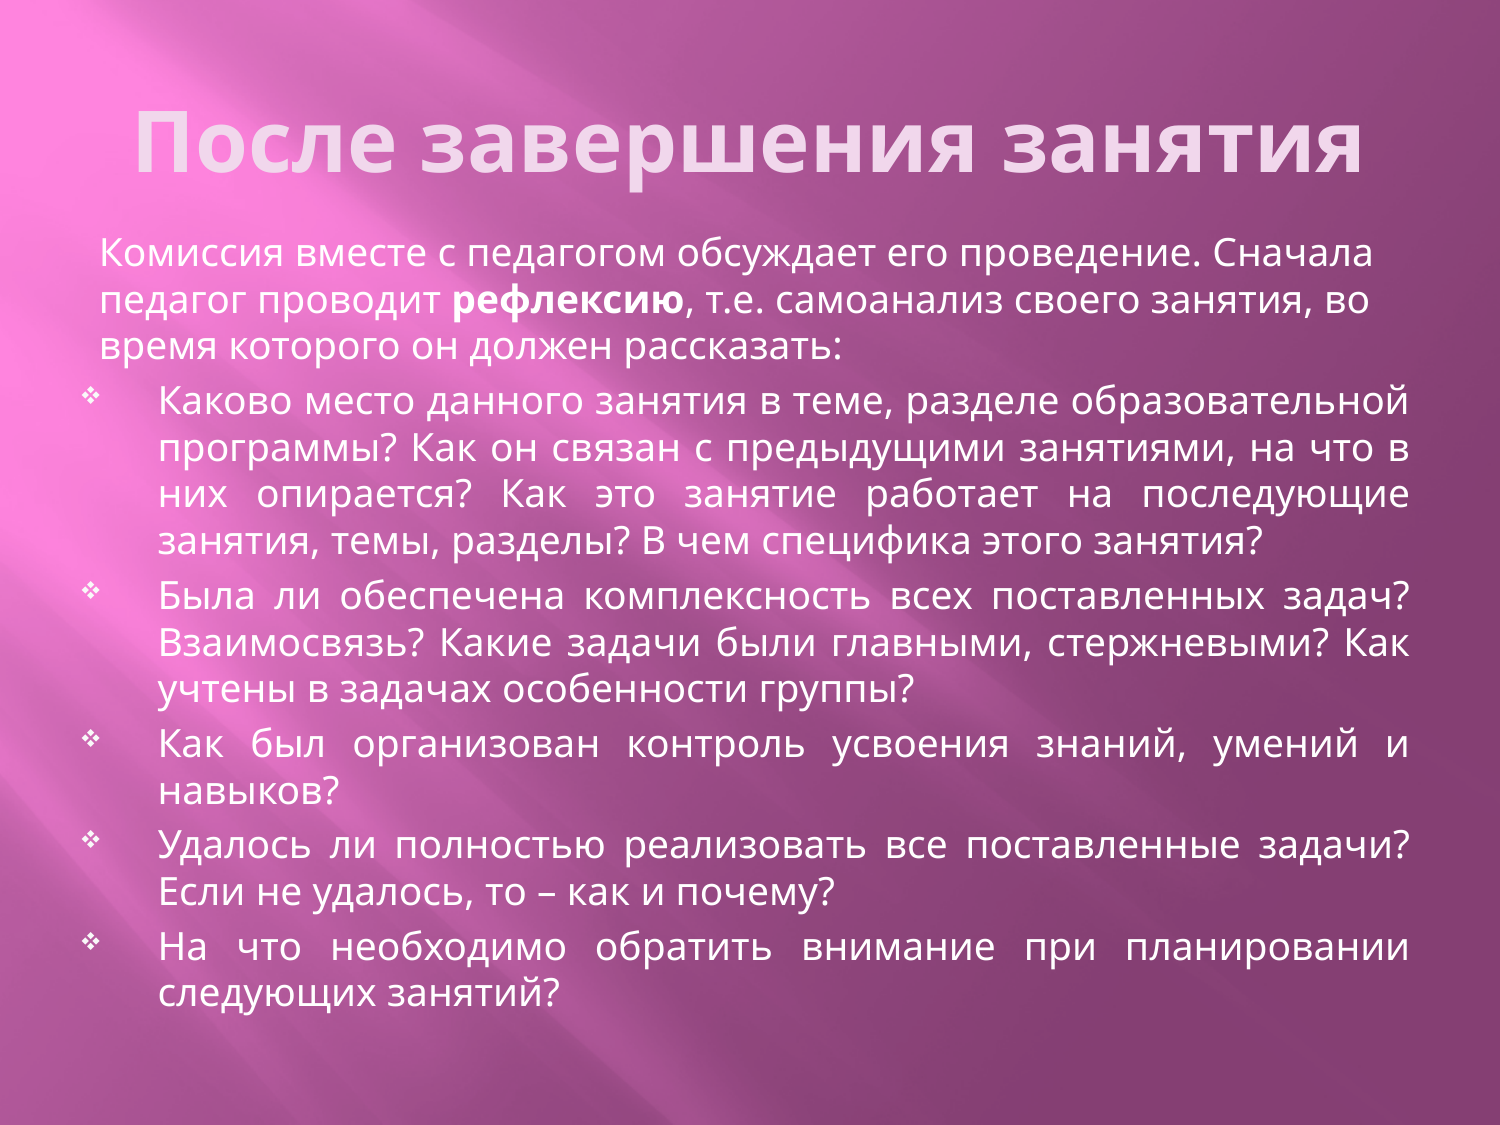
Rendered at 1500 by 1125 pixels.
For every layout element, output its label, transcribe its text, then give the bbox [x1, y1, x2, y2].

list Комиссия вместе с педагогом обсуждает его проведение. Сначала педагог проводит рефлексию, т.е. самоанализ своего занятия, во время которого он должен рассказать: Каково место данного занятия в теме, разделе образовательной программы? Как он связан с предыдущими занятиями, на что в них опирается? Как это занятие работает на последующие занятия, темы, разделы? В чем специфика этого занятия? Была ли обеспечена комплексность всех поставленных задач? Взаимосвязь? Какие задачи были главными, стержневыми? Как учтены в задачах особенности группы? Как был организован контроль усвоения знаний, умений и навыков? Удалось ли полностью реализовать все поставленные задачи? Если не удалось, то – как и почему? На что необходимо обратить внимание при планировании следующих занятий? [64, 219, 1425, 1035]
title После завершения занятия [75, 45, 1425, 219]
